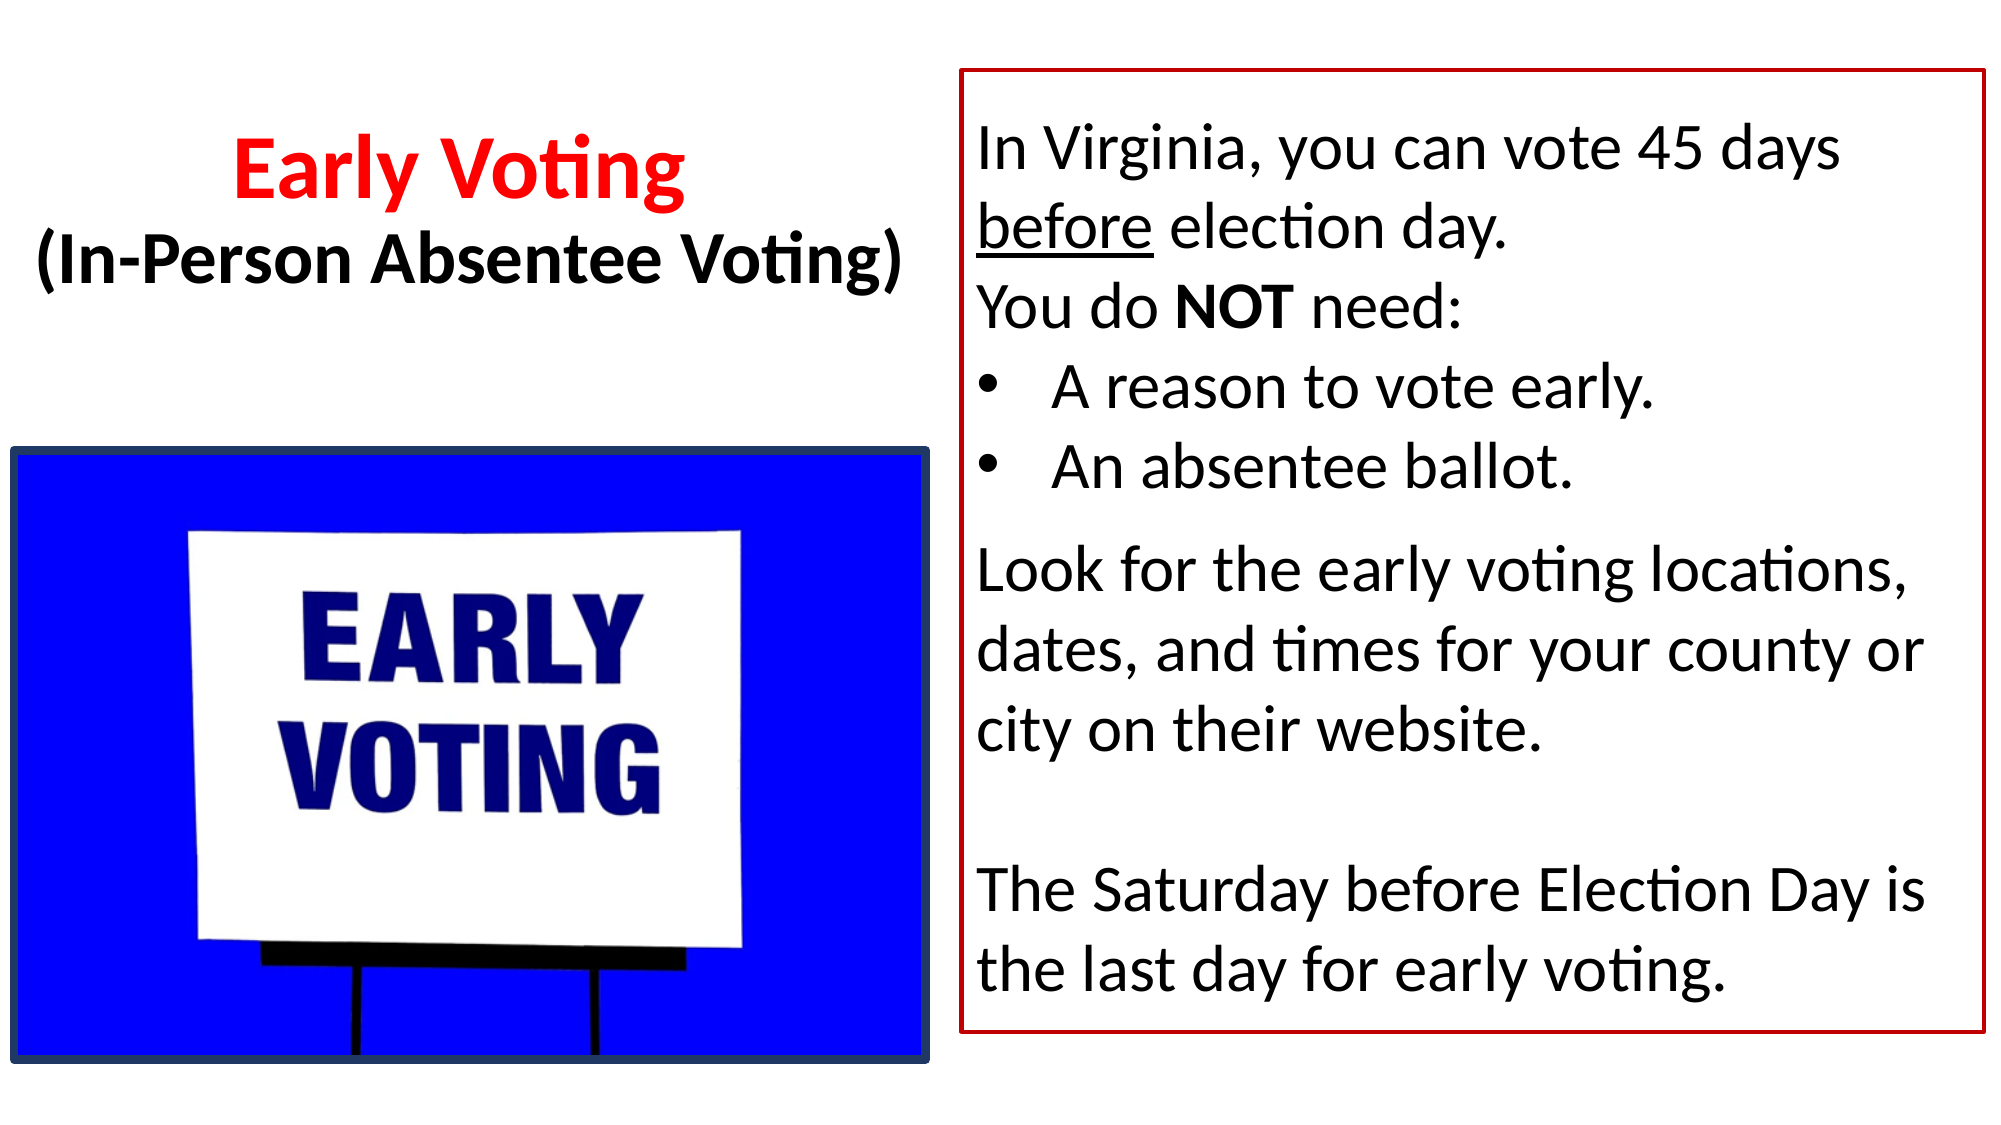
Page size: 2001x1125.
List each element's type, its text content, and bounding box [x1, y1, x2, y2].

title Early Voting (In-Person Absentee Voting) [18, 49, 922, 371]
text_box In Virginia, you can vote 45 days before election day. You do NOT need: A reason to vote early. An absentee ballot. Look for the early voting locations, dates, and times for your county or city on their website. The Saturday before Election Day is the last day for early voting. [961, 70, 1984, 1032]
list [18, 454, 922, 1055]
